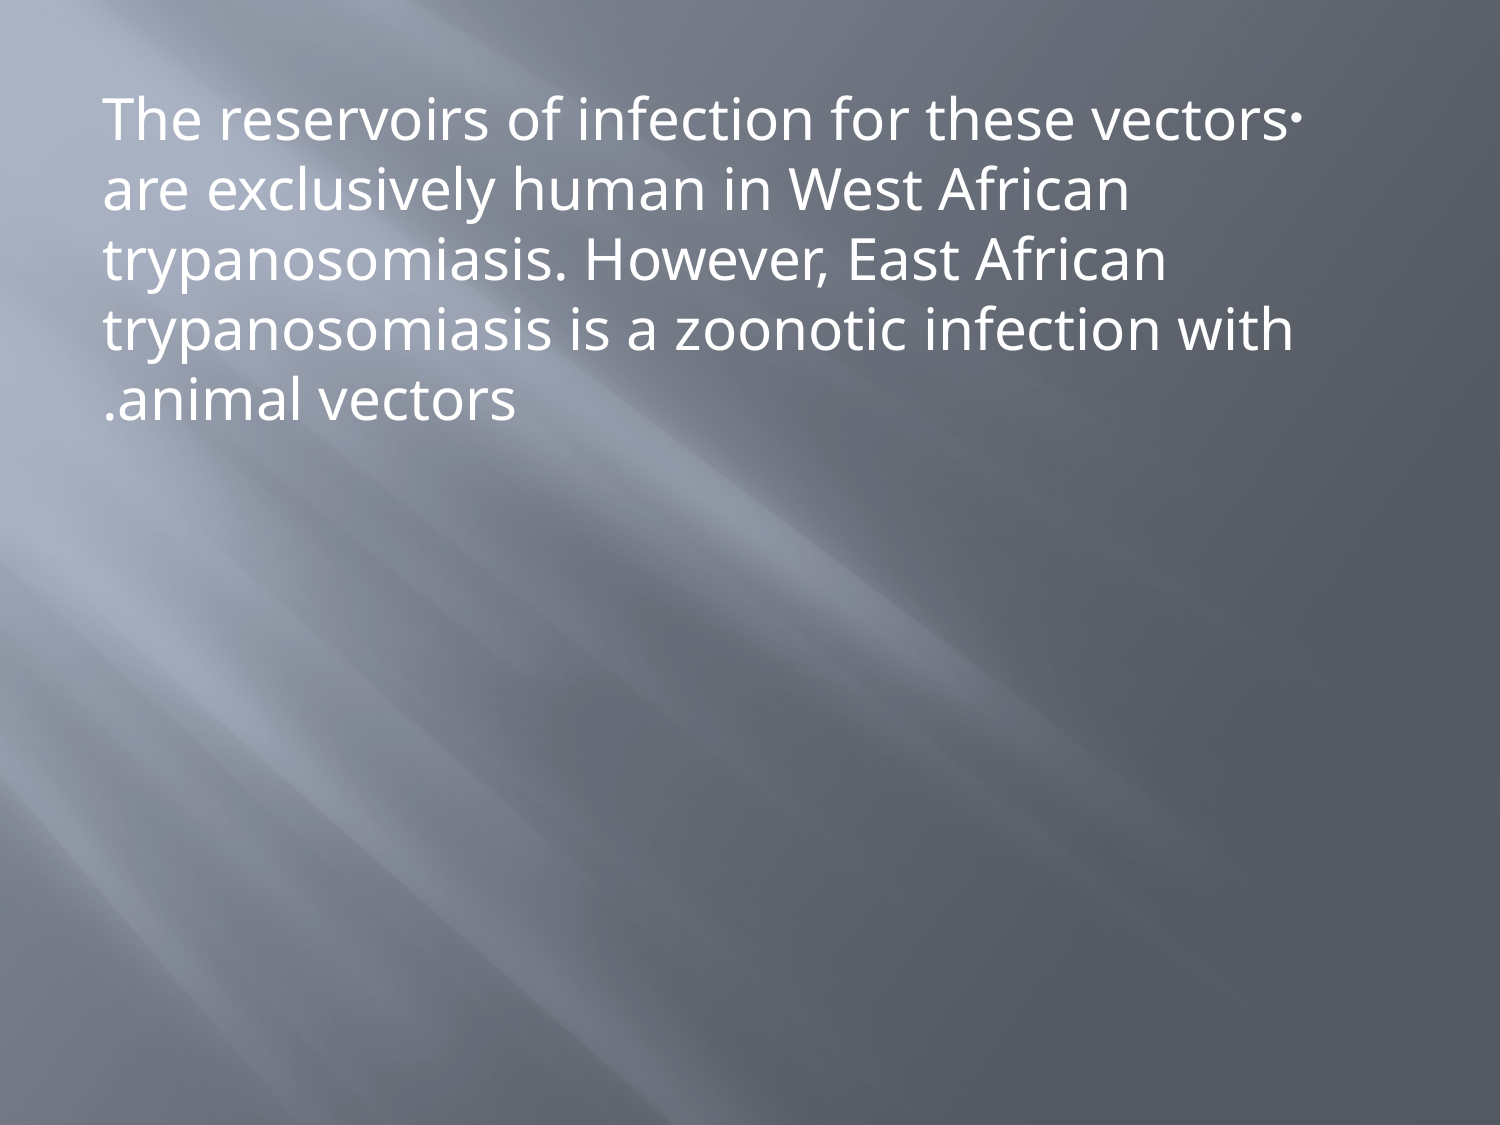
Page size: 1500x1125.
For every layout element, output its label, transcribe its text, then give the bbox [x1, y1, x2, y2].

subtitle The reservoirs of infection for these vectors are exclusively human in West African trypanosomiasis. However, East African trypanosomiasis is a zoonotic infection with animal vectors. [87, 75, 1413, 975]
